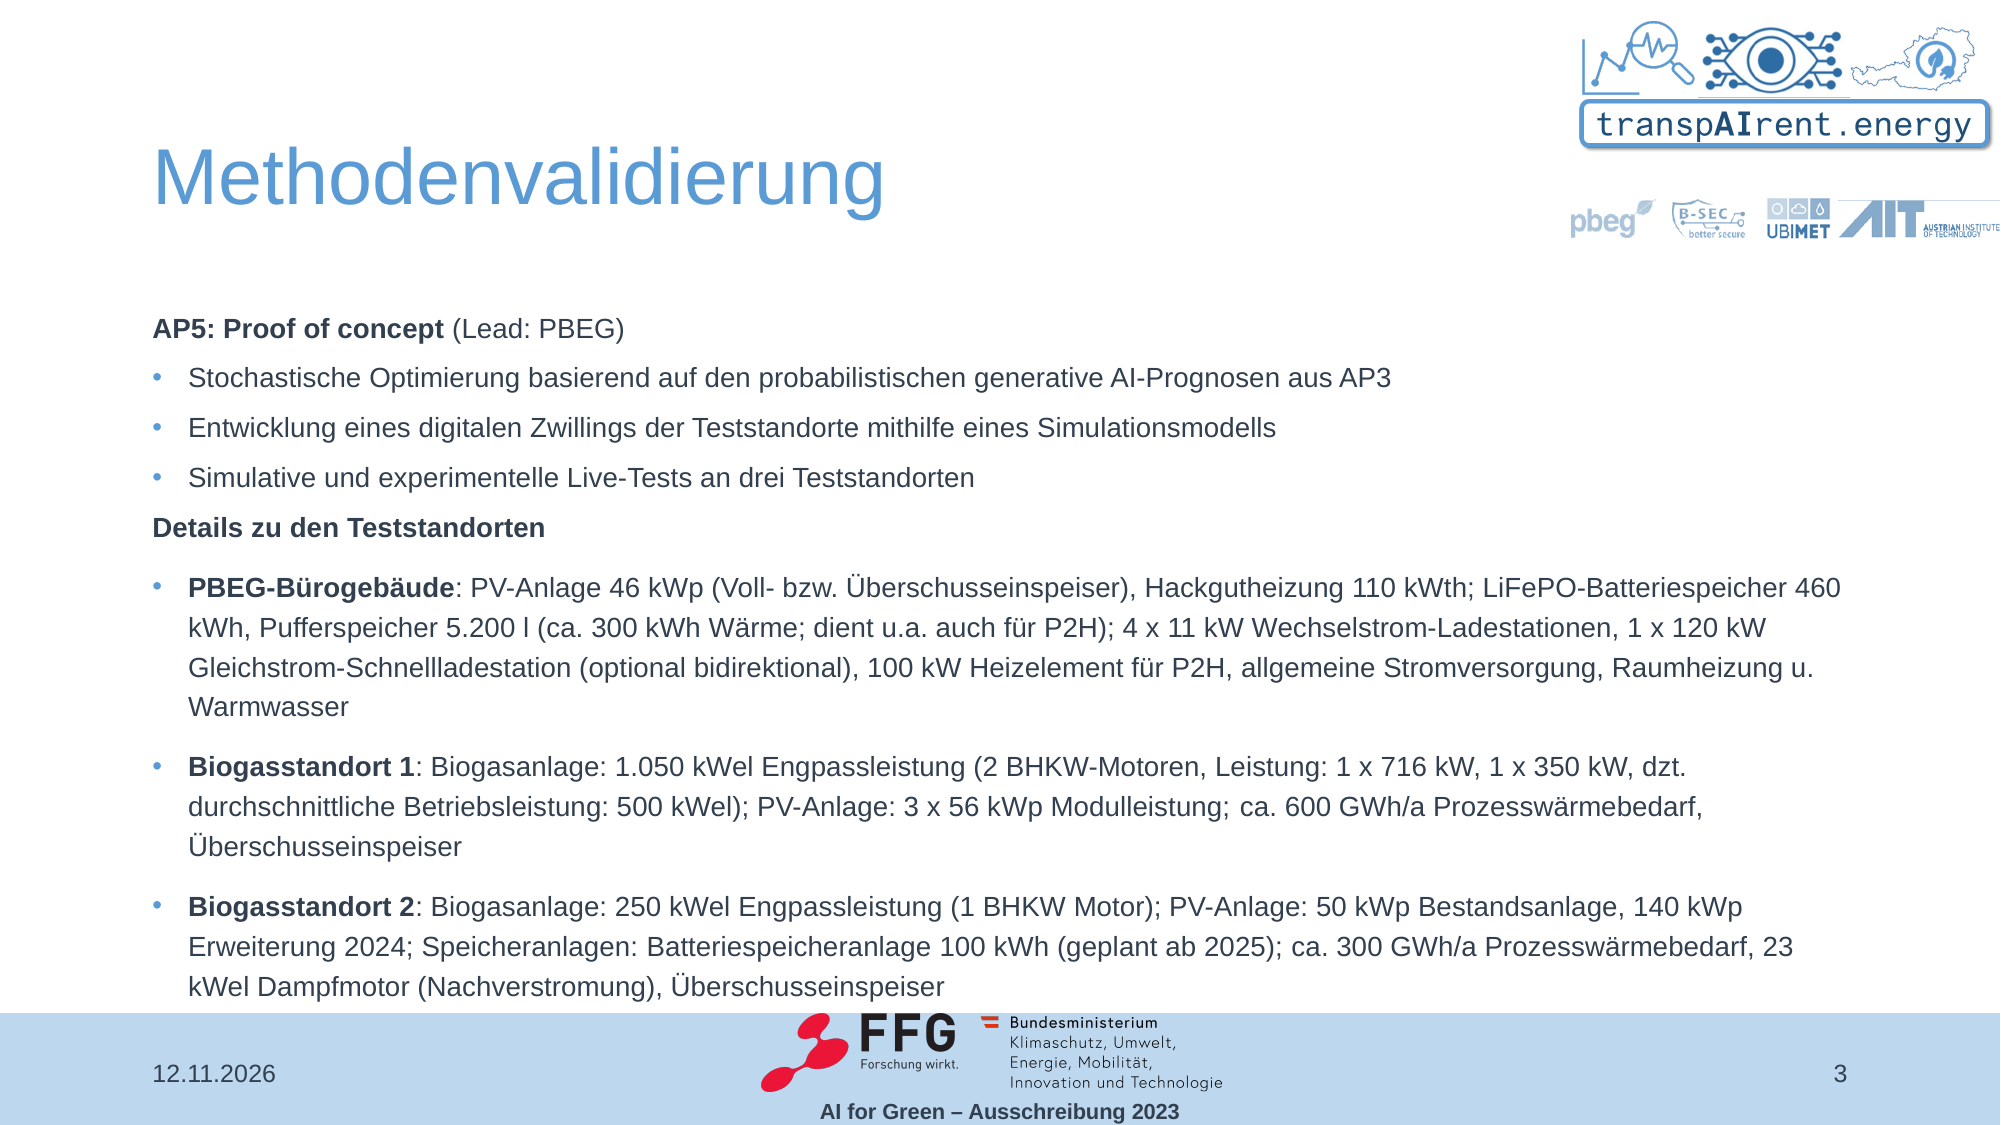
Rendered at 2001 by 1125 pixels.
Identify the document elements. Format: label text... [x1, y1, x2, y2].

picture [761, 1015, 958, 1092]
title Methodenvalidierung [137, 79, 1559, 278]
picture [1571, 14, 1999, 169]
slide_number 3 [1412, 1042, 1863, 1103]
list AP5: Proof of concept (Lead: PBEG) Stochastische Optimierung basierend auf den probabilistischen generative AI-Prognosen aus AP3 Entwicklung eines digitalen Zwillings der Teststandorte mithilfe eines Simulationsmodells Simulative und experimentelle Live-Tests an drei Teststandorten Details zu den Teststandorten PBEG-Bürogebäude: PV-Anlage 46 kWp (Voll- bzw. Überschusseinspeiser), Hackgutheizung 110 kWth; LiFePO-Batteriespeicher 460 kWh, Pufferspeicher 5.200 l (ca. 300 kWh Wärme; dient u.a. auch für P2H); 4 x 11 kW Wechselstrom-Ladestationen, 1 x 120 kW Gleichstrom-Schnellladestation (optional bidirektional), 100 kW Heizelement für P2H, allgemeine Stromversorgung, Raumheizung u. Warmwasser Biogasstandort 1: Biogasanlage: 1.050 kWel Engpassleistung (2 BHKW-Motoren, Leistung: 1 x 716 kW, 1 x 350 kW, dzt. durchschnittliche Betriebsleistung: 500 kWel); PV-Anlage: 3 x 56 kWp Modulleistung; ca. 600 GWh/a Prozesswärmebedarf, Überschusseinspeiser Biogasstandort 2: Biogasanlage: 250 kWel Engpassleistung (1 BHKW Motor); PV-Anlage: 50 kWp Bestandsanlage, 140 kWp Erweiterung 2024; Speicheranlagen: Batteriespeicheranlage 100 kWh (geplant ab 2025); ca. 300 GWh/a Prozesswärmebedarf, 23 kWel Dampfmotor (Nachverstromung), Überschusseinspeiser [137, 306, 1863, 1015]
picture [969, 1015, 1234, 1099]
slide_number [137, 1042, 588, 1103]
